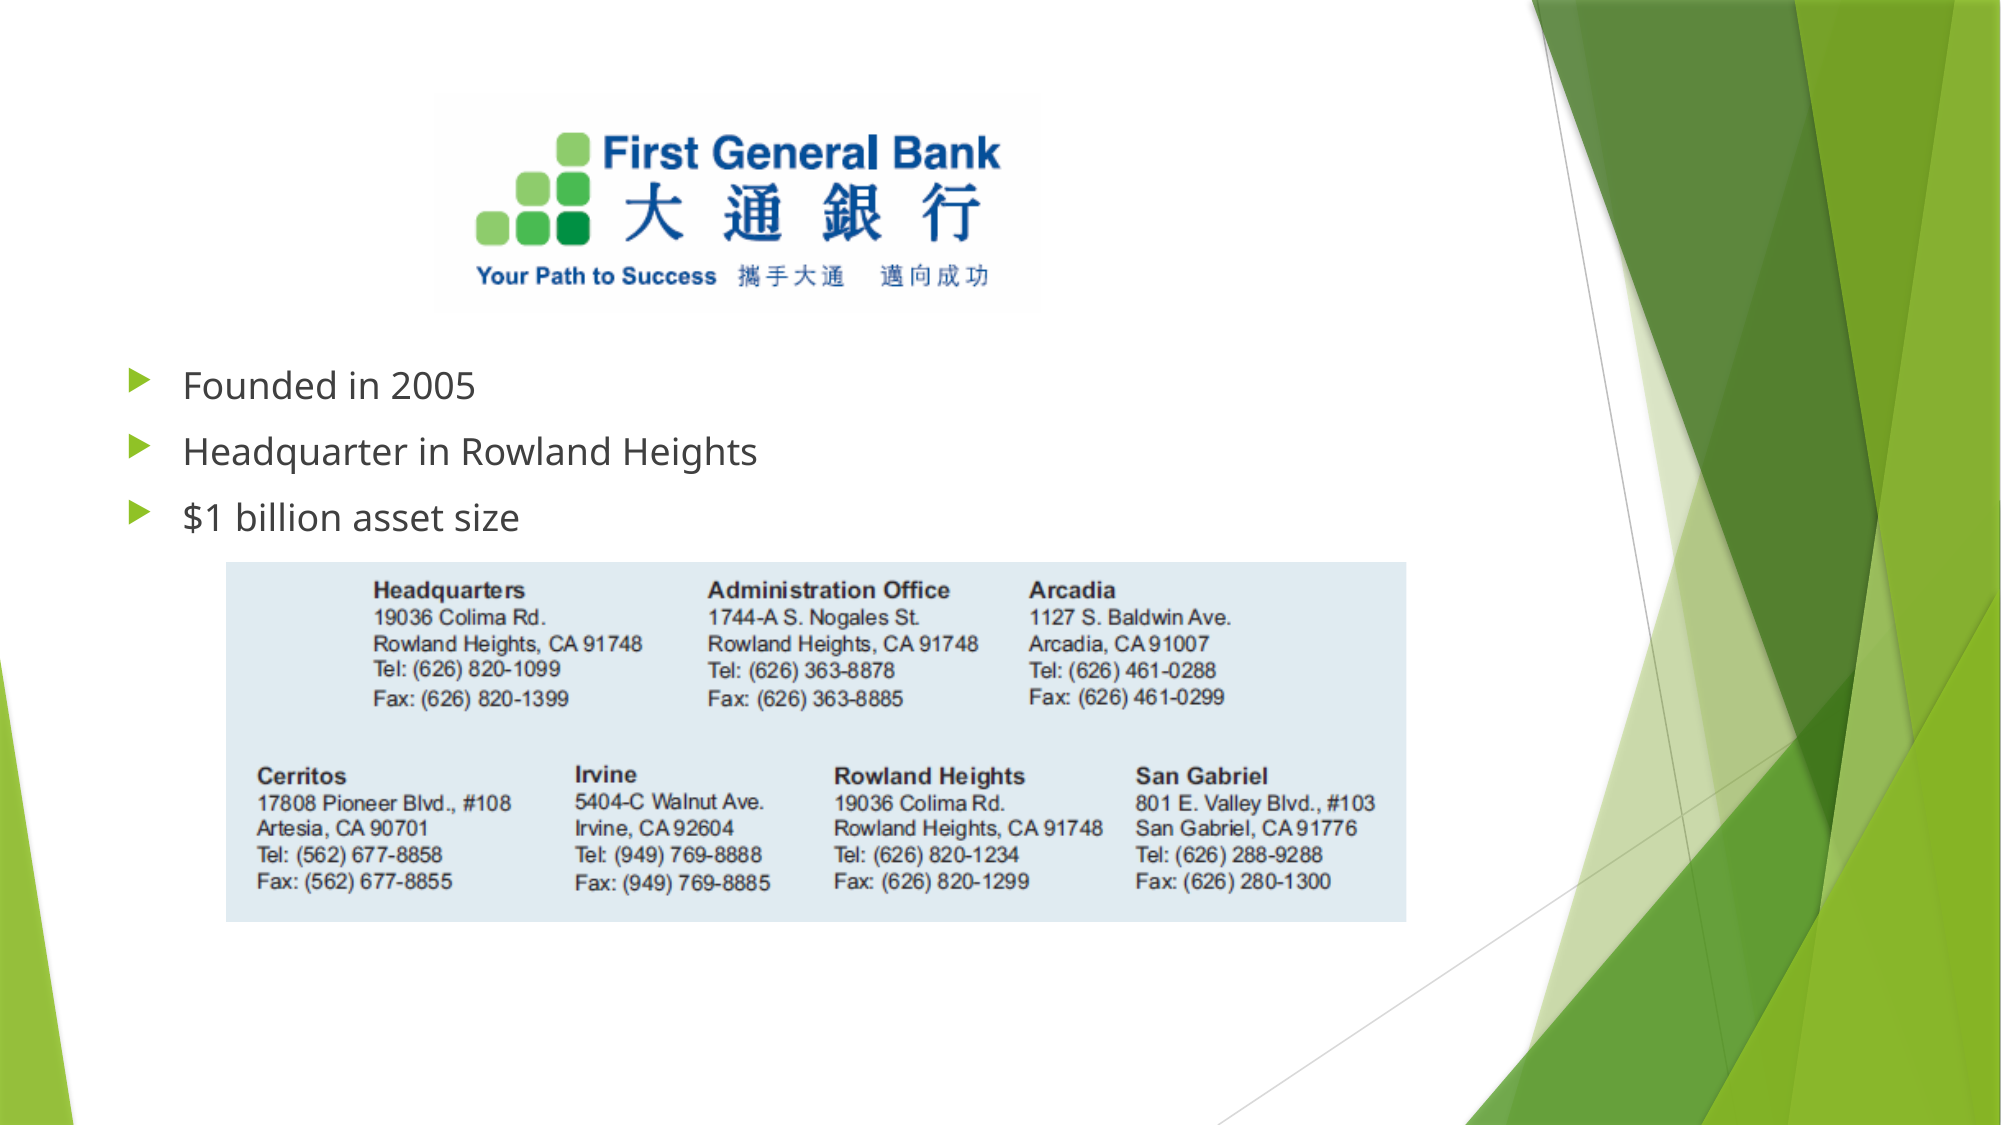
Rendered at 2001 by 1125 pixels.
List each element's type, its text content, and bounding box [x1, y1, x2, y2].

list Founded in 2005 Headquarter in Rowland Heights $1 billion asset size [111, 354, 1522, 992]
picture [225, 561, 1407, 923]
picture [433, 92, 1042, 314]
